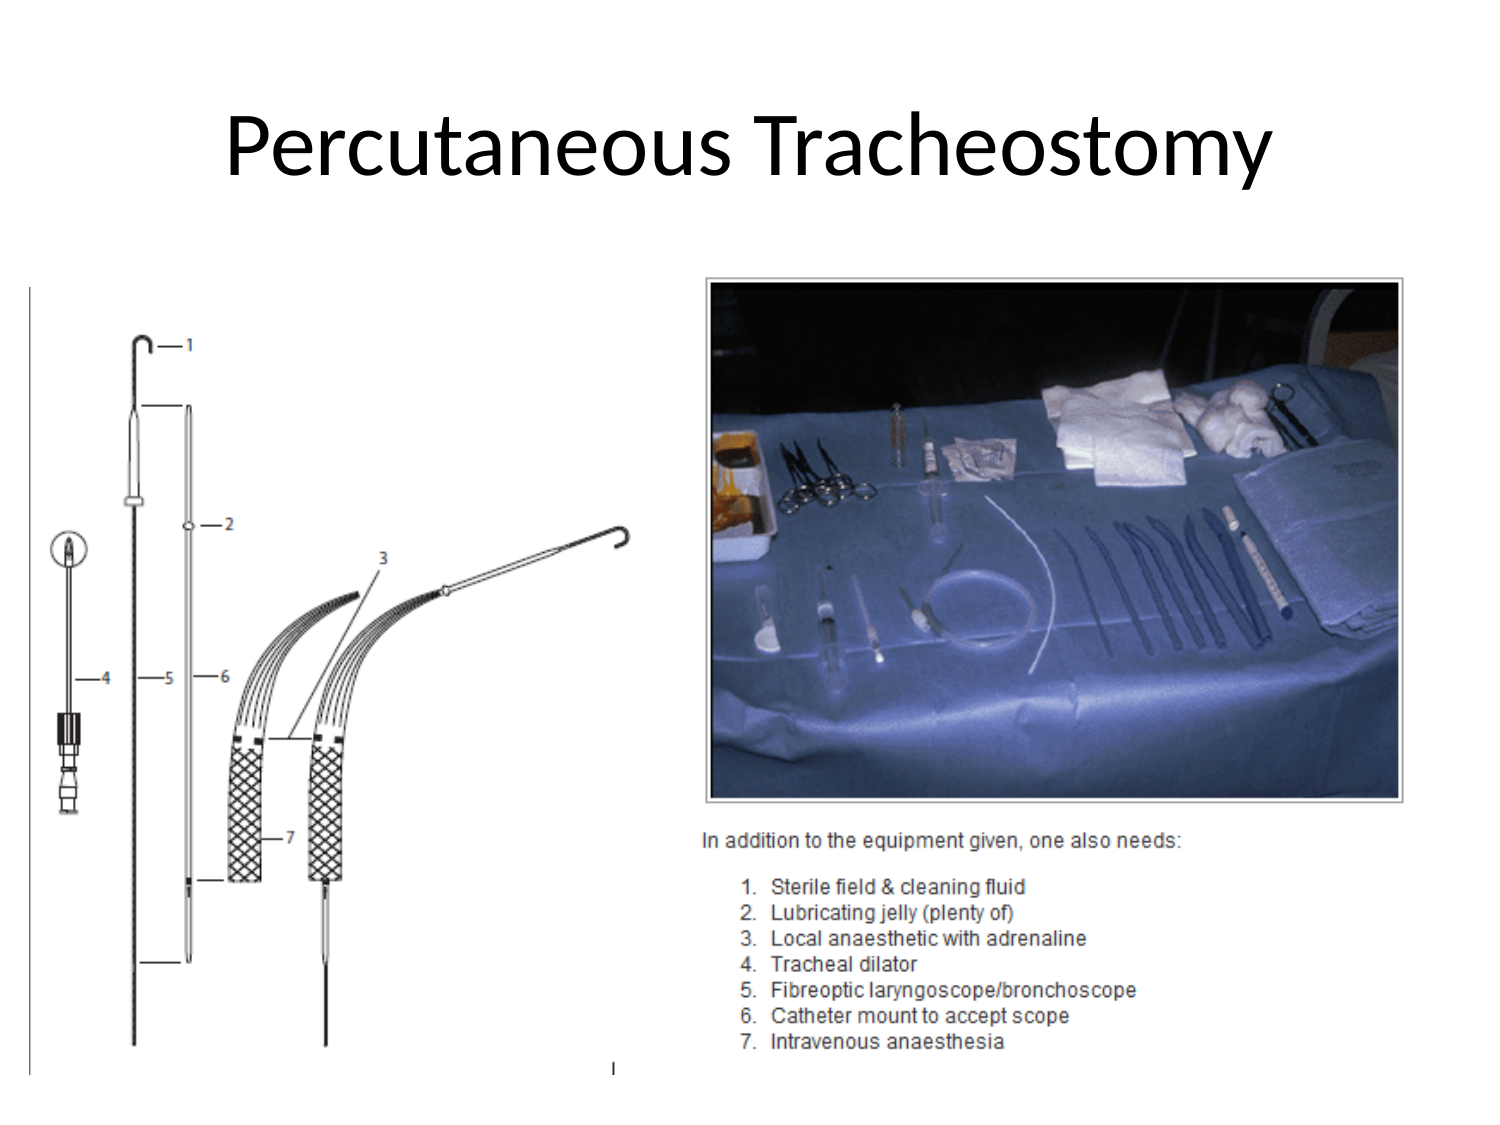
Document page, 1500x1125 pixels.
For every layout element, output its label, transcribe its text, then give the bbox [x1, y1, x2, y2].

title Percutaneous Tracheostomy [75, 45, 1425, 233]
picture [29, 287, 638, 1075]
picture [687, 275, 1409, 1075]
